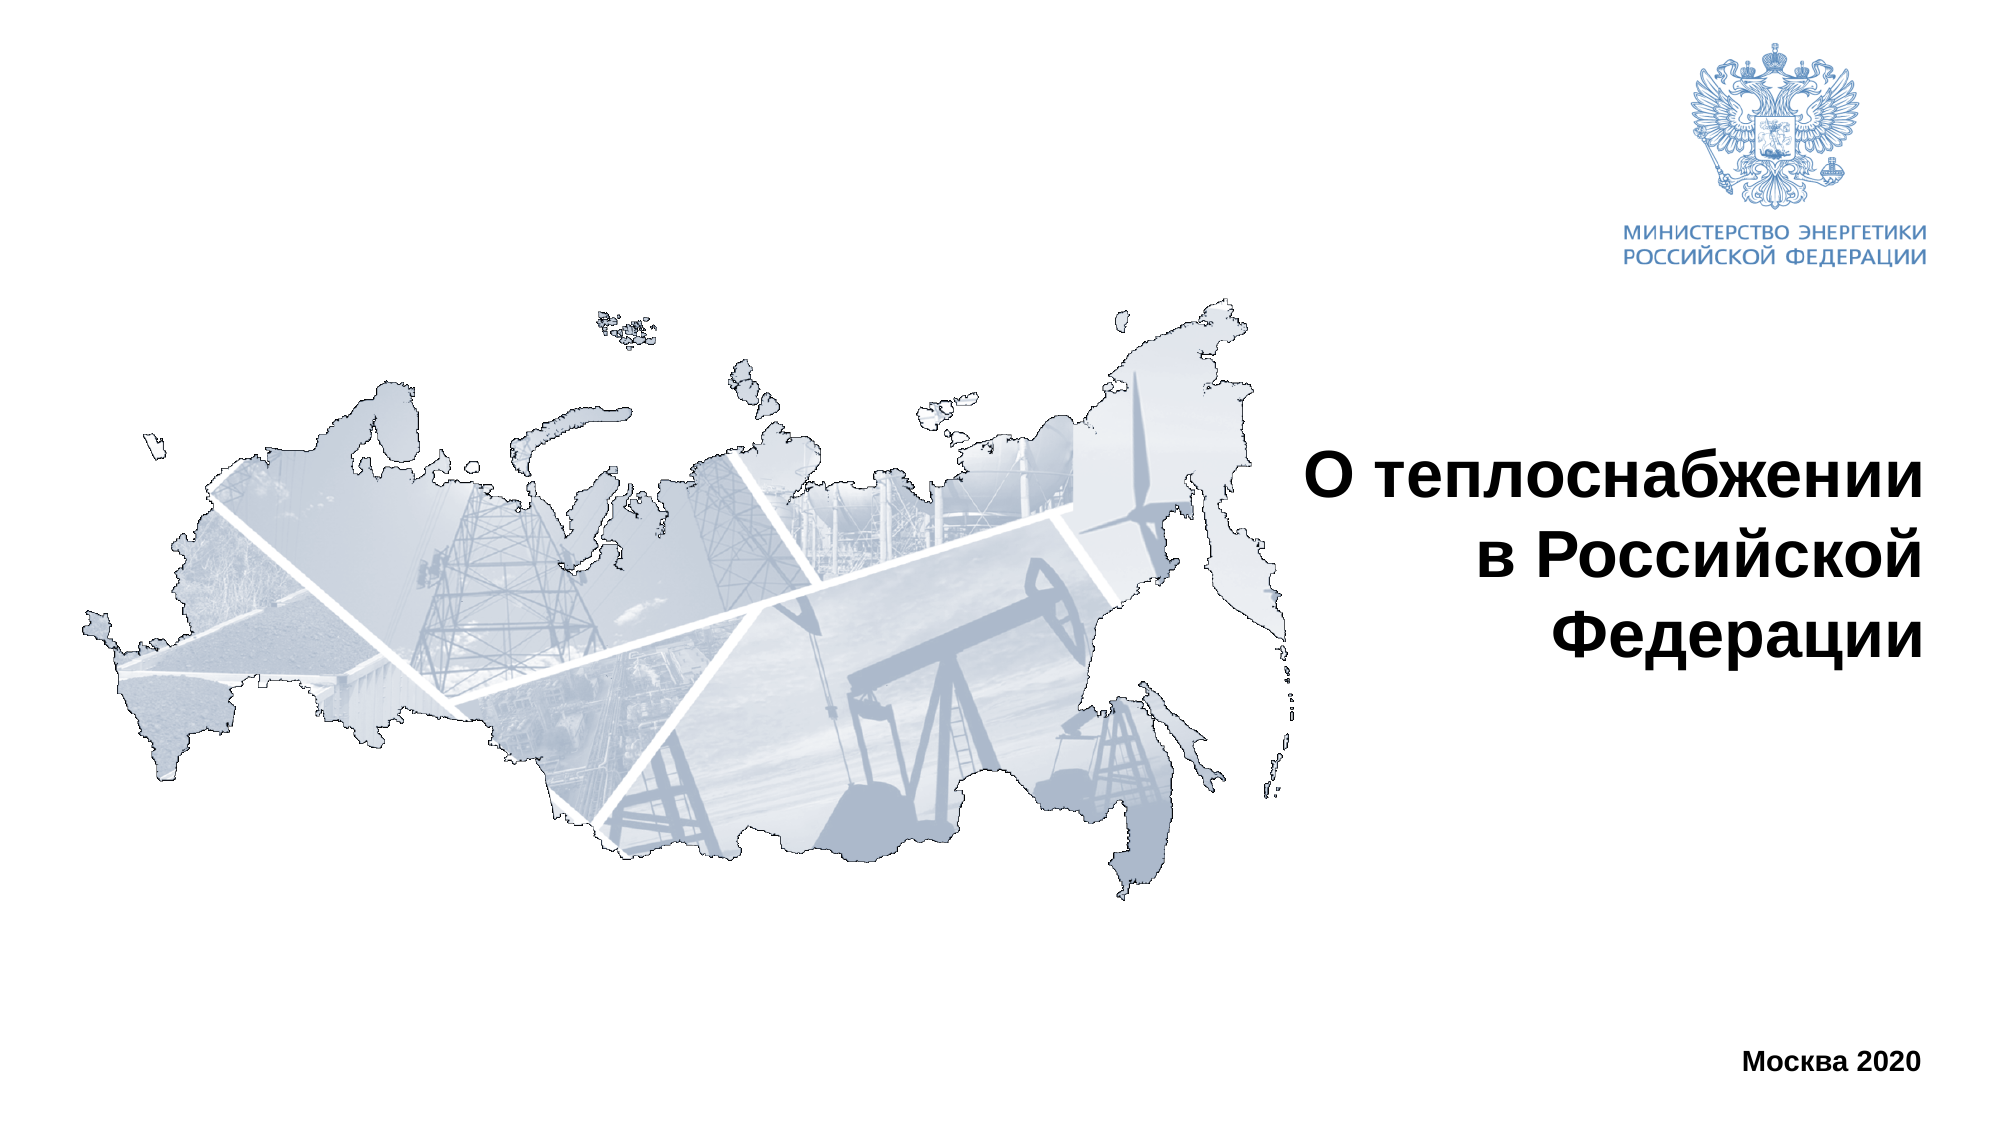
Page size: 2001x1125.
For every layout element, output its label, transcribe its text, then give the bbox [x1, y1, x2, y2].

text_box О теплоснабжении в Российской Федерации [1405, 423, 1941, 679]
text_box Москва 2020 [1505, 1034, 1937, 1085]
picture [1613, 30, 1937, 279]
picture [0, 117, 1405, 1063]
